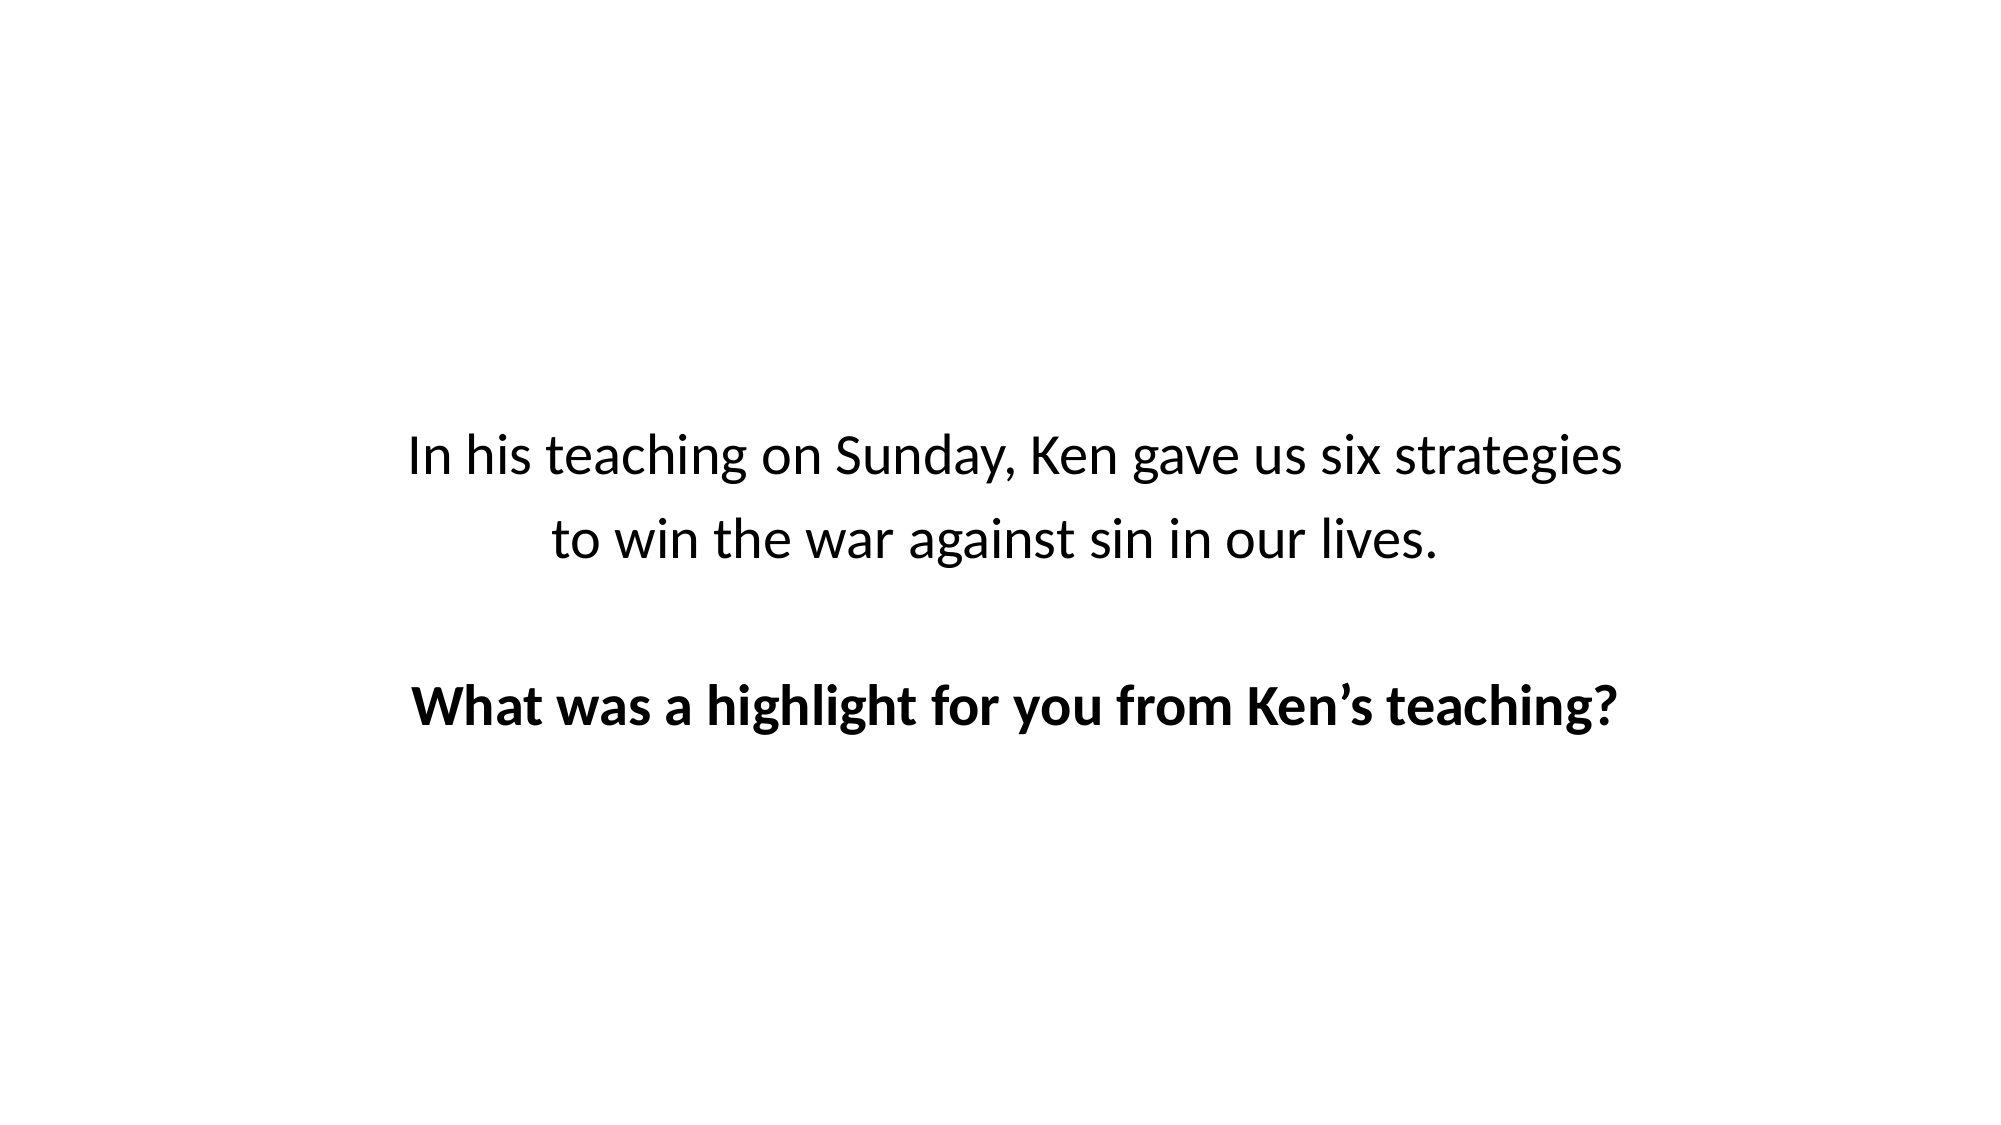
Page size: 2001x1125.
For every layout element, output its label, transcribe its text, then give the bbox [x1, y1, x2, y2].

list In his teaching on Sunday, Ken gave us six strategies to win the war against sin in our lives. What was a highlight for you from Ken’s teaching? [118, 75, 1927, 1007]
